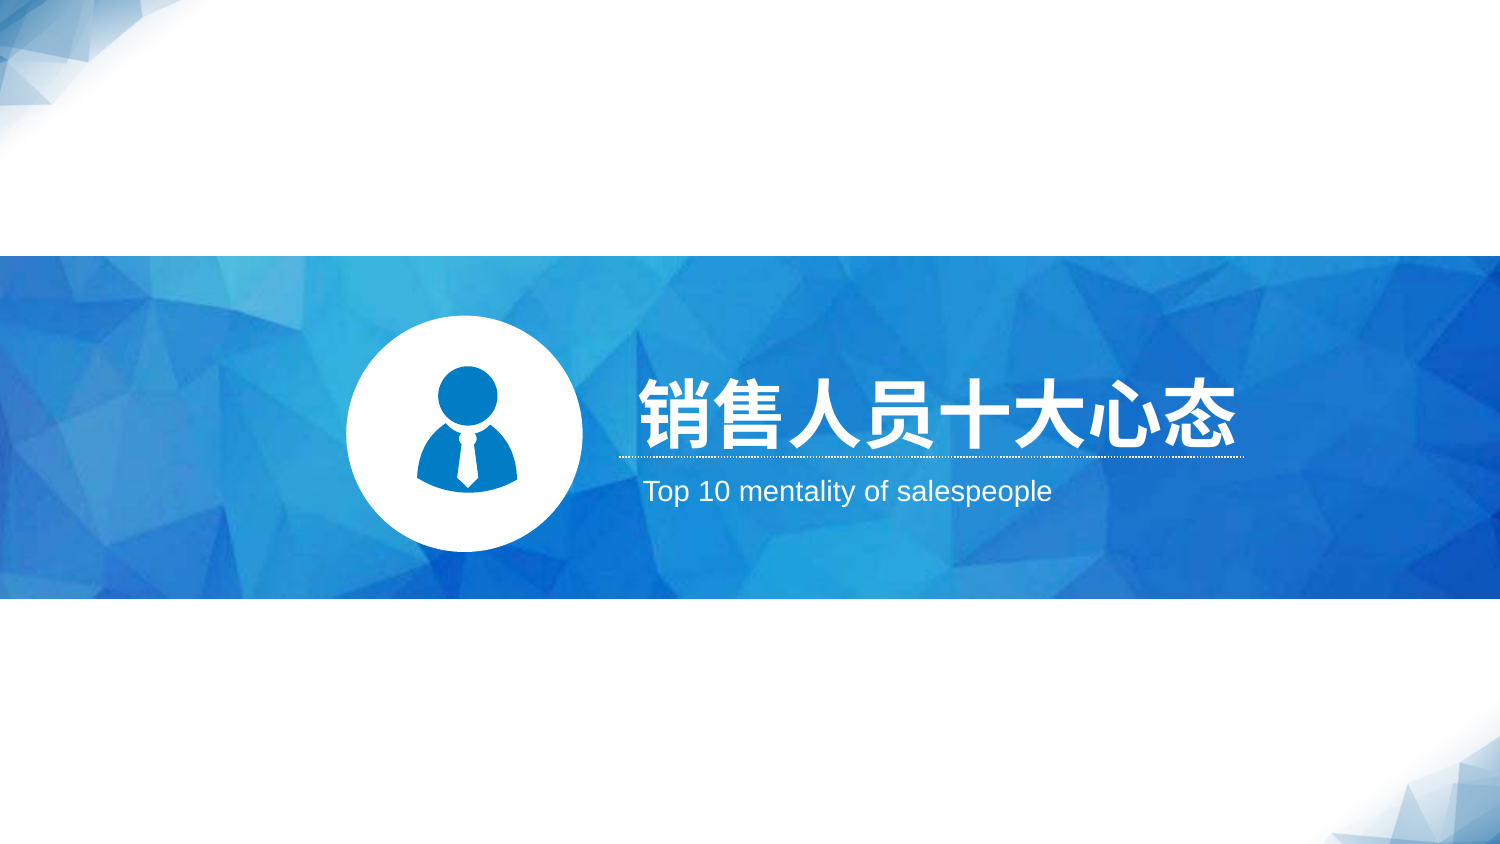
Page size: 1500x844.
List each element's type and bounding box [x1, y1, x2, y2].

picture [0, 0, 225, 179]
picture [1280, 669, 1500, 844]
text_box [345, 315, 583, 553]
picture [0, 256, 1500, 600]
